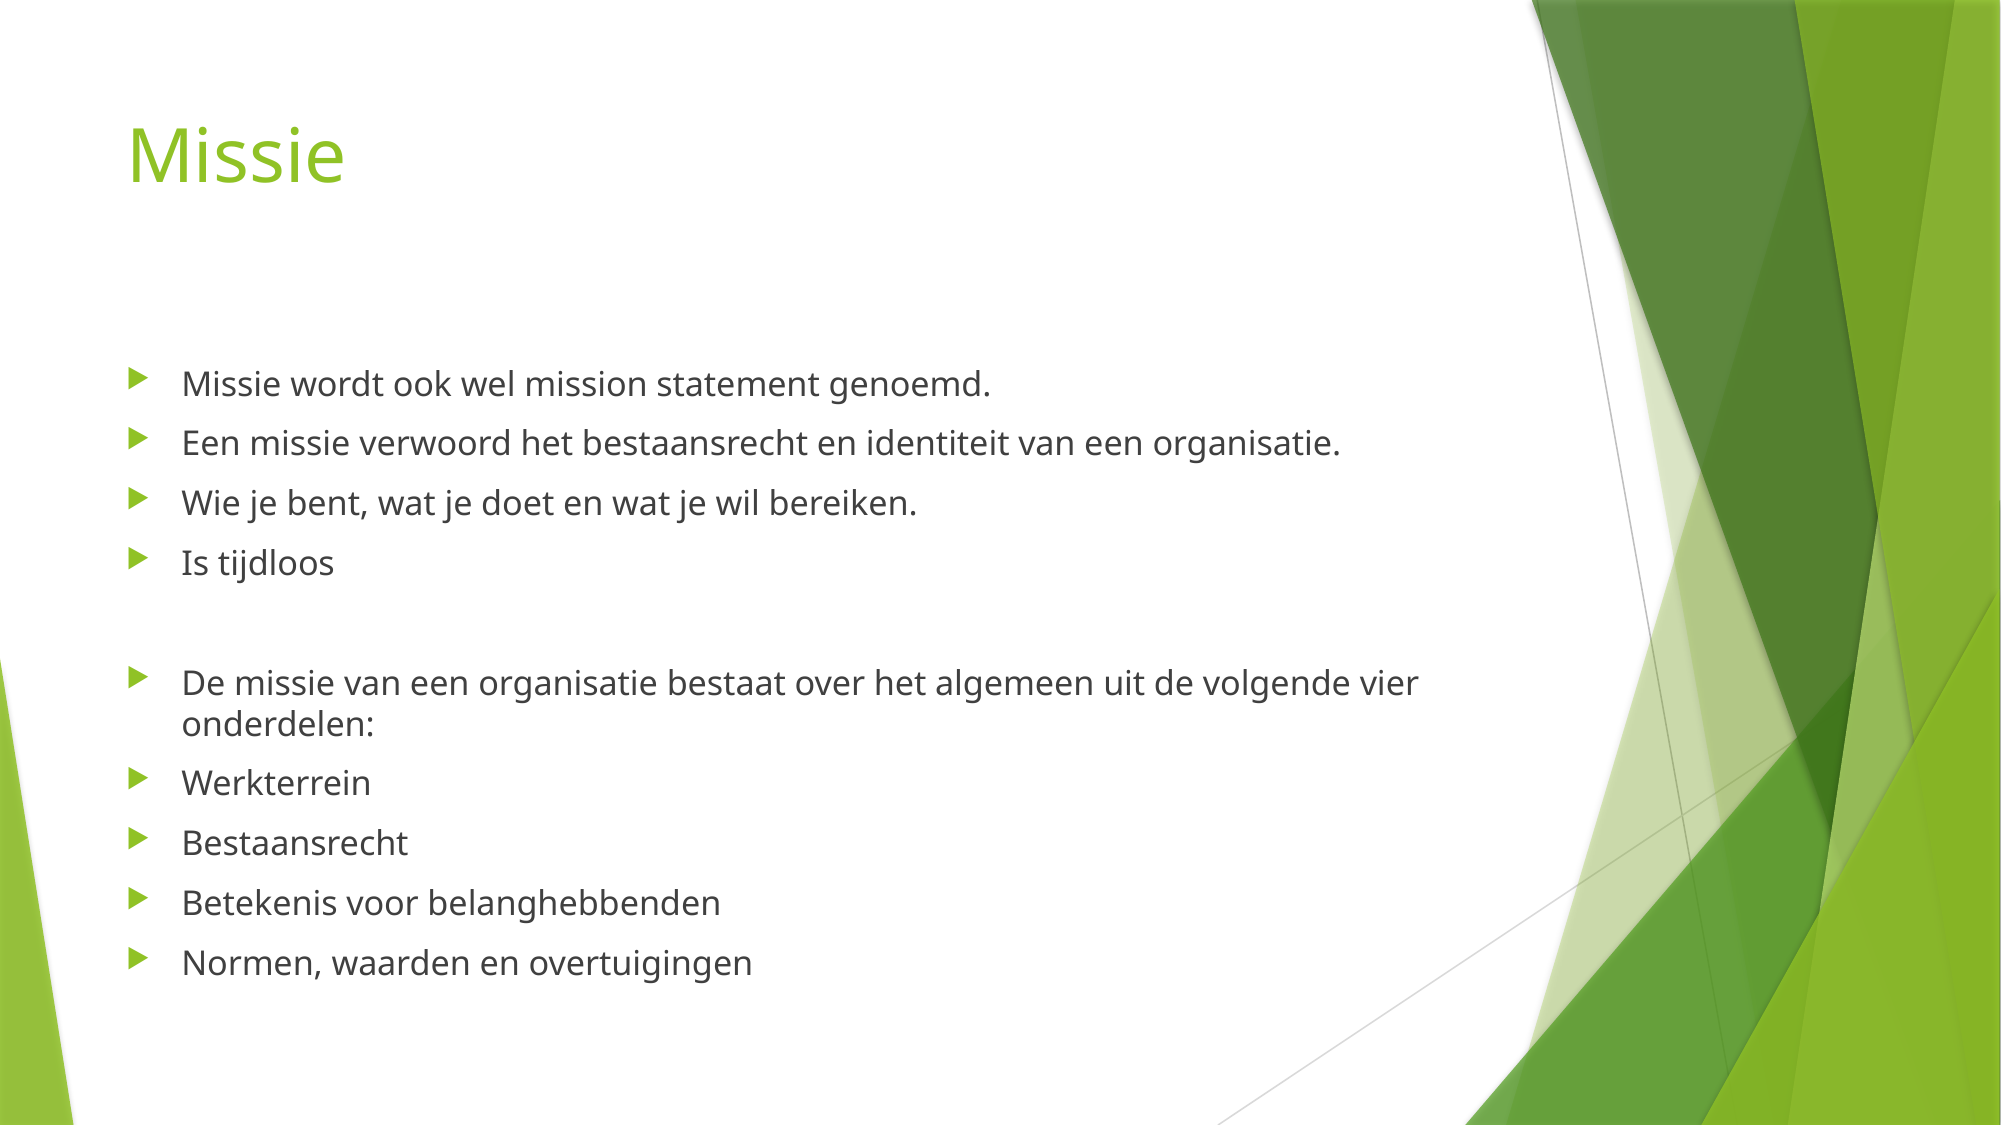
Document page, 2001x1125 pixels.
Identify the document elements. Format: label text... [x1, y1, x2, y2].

list Missie wordt ook wel mission statement genoemd. Een missie verwoord het bestaansrecht en identiteit van een organisatie. Wie je bent, wat je doet en wat je wil bereiken. Is tijdloos De missie van een organisatie bestaat over het algemeen uit de volgende vier onderdelen:﻿﻿ Werkterrein Bestaansrecht Betekenis voor belanghebbenden Normen, waarden en overtuigingen [111, 354, 1522, 992]
title Missie [111, 99, 1522, 317]
